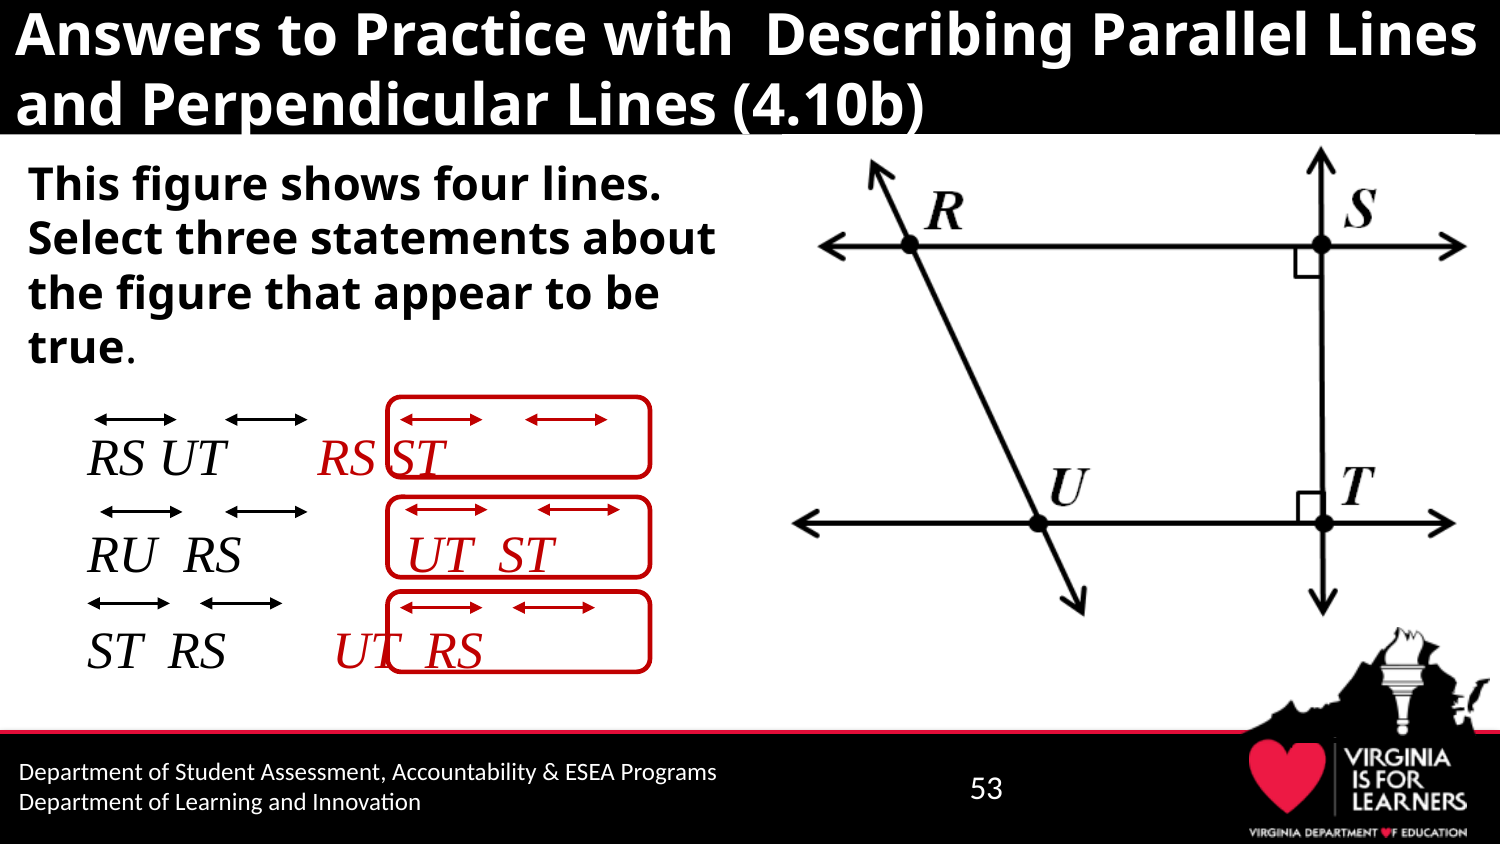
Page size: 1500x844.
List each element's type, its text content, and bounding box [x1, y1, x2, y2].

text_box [87, 396, 651, 673]
title Answers to Practice with Describing Parallel Lines and Perpendicular Lines (4.10b) [0, 0, 1500, 135]
picture [1249, 737, 1467, 838]
picture [1240, 627, 1490, 736]
picture [781, 134, 1476, 624]
